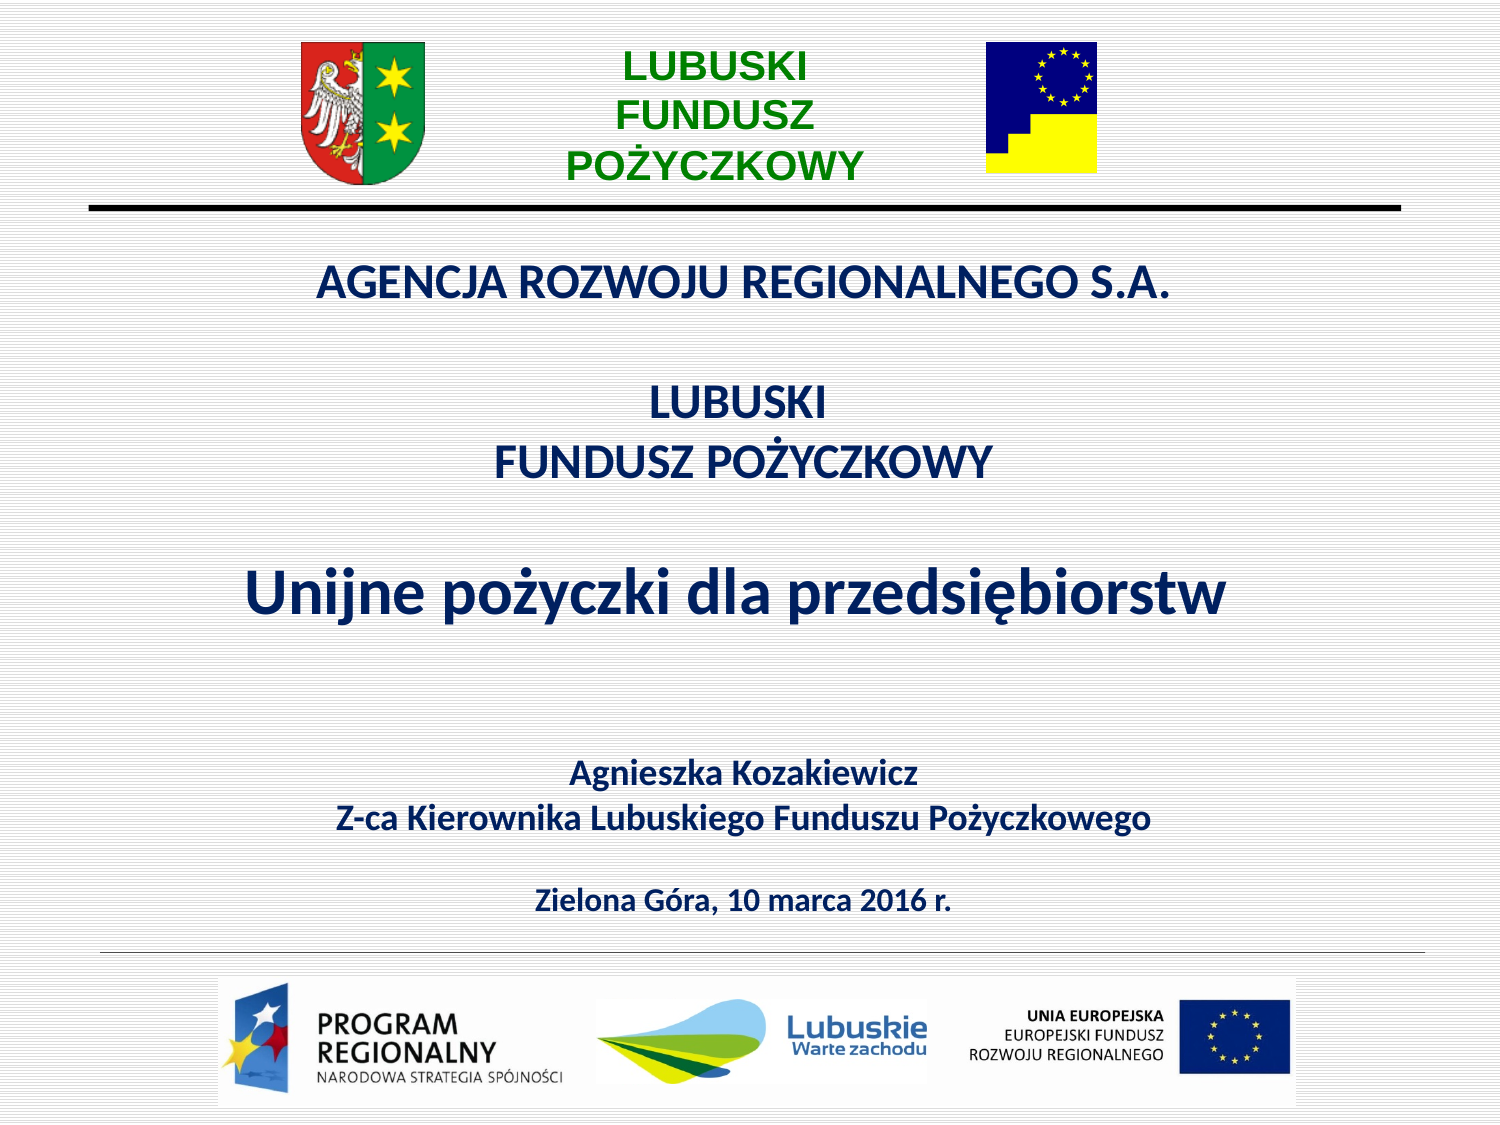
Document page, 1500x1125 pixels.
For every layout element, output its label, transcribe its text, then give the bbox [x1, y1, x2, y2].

picture [218, 976, 1296, 1106]
text_box AGENCJA ROZWOJU REGIONALNEGO S.A. LUBUSKI FUNDUSZ POŻYCZKOWY Unijne pożyczki dla przedsiębiorstw Agnieszka Kozakiewicz Z-ca Kierownika Lubuskiego Funduszu Pożyczkowego Zielona Góra, 10 marca 2016 r. [53, 240, 1436, 926]
picture [301, 42, 425, 185]
picture [986, 42, 1097, 173]
